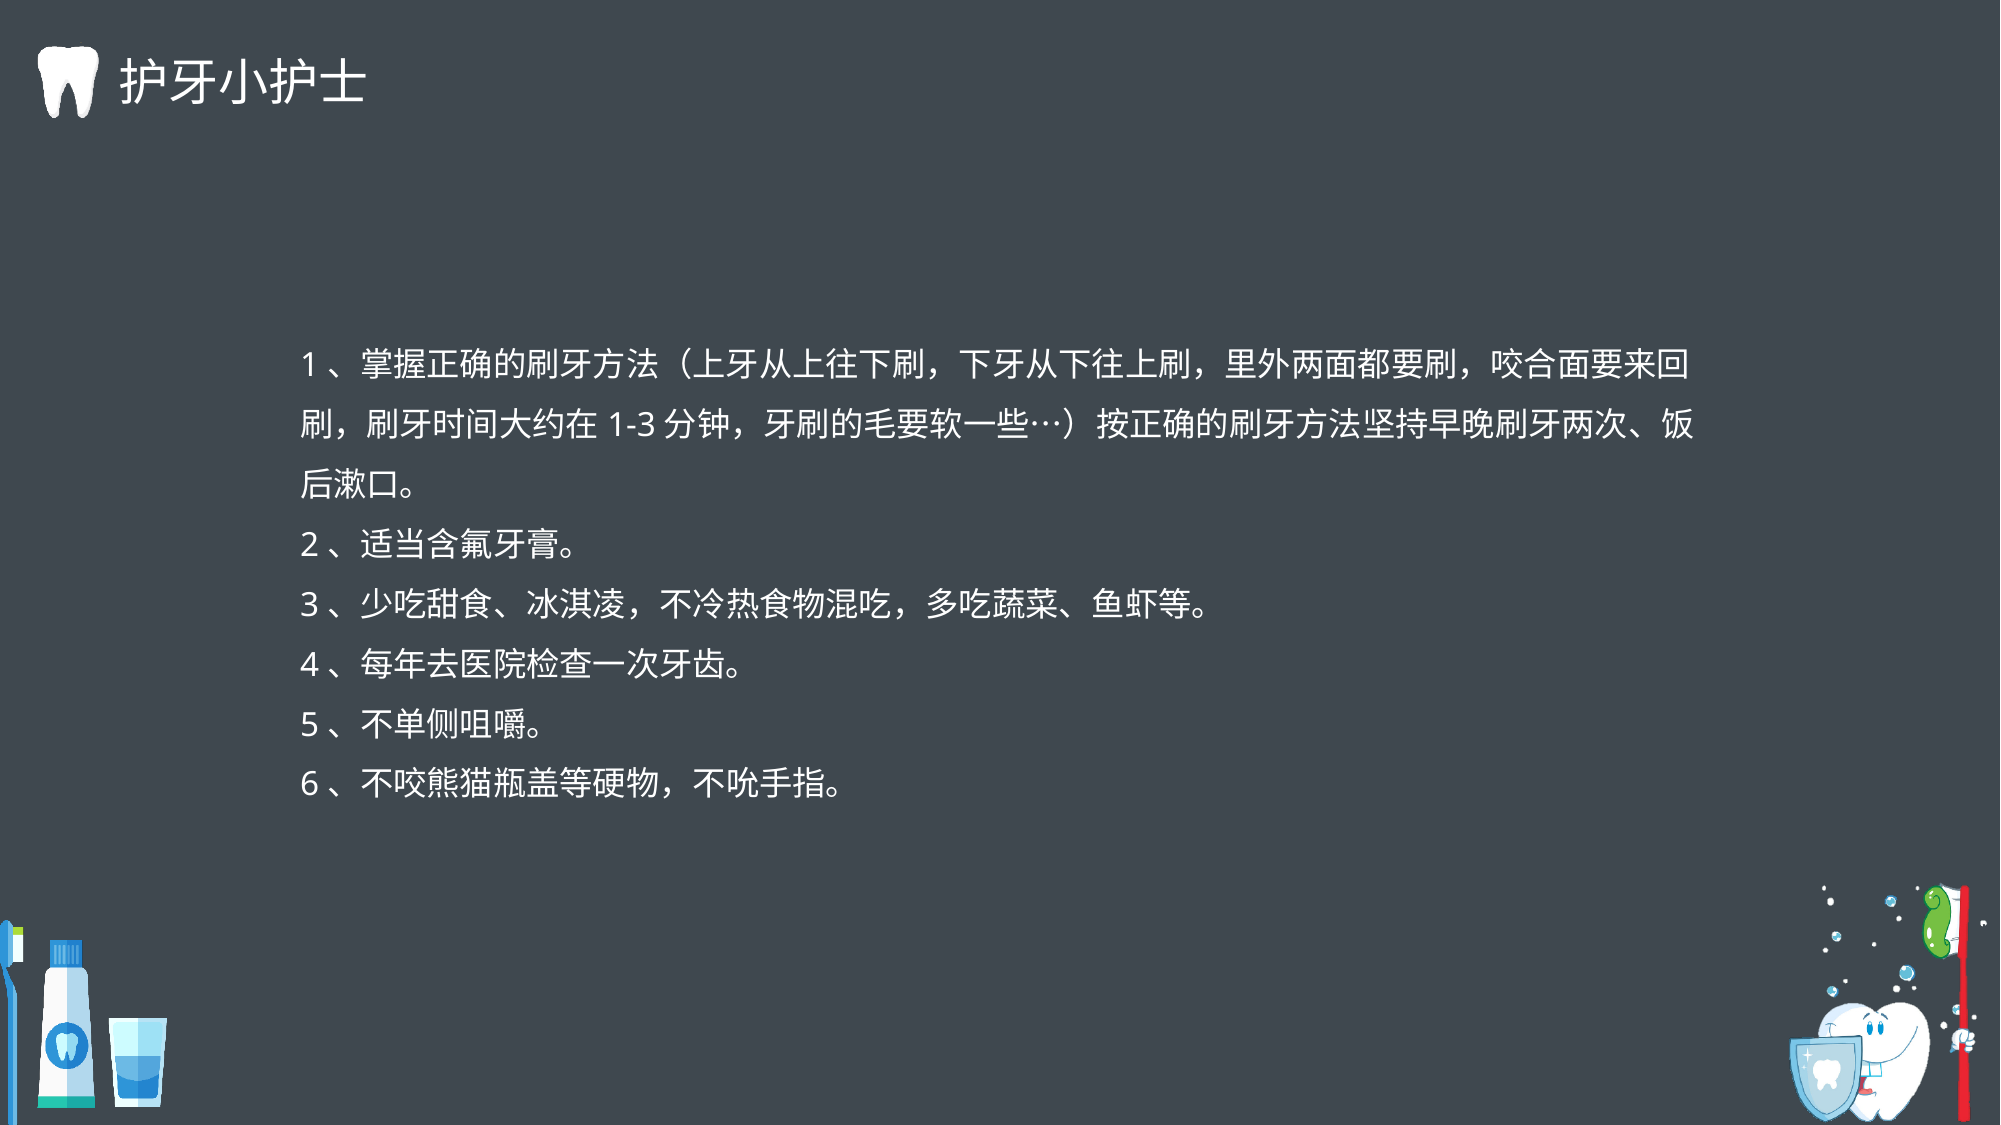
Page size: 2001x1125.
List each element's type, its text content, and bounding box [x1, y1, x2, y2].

text_box 1、掌握正确的刷牙方法（上牙从上往下刷，下牙从下往上刷，里外两面都要刷，咬合面要来回刷，刷牙时间大约在1-3分钟，牙刷的毛要软一些…）按正确的刷牙方法坚持早晚刷牙两次、饭后漱口。 2、适当含氟牙膏。 3、少吃甜食、冰淇凌，不冷热食物混吃，多吃蔬菜、鱼虾等。 4、每年去医院检查一次牙齿。 5、不单侧咀嚼。 6、不咬熊猫瓶盖等硬物，不吮手指。 [285, 316, 1715, 810]
picture [0, 920, 167, 1125]
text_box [34, 42, 385, 119]
picture [1774, 862, 2000, 1125]
